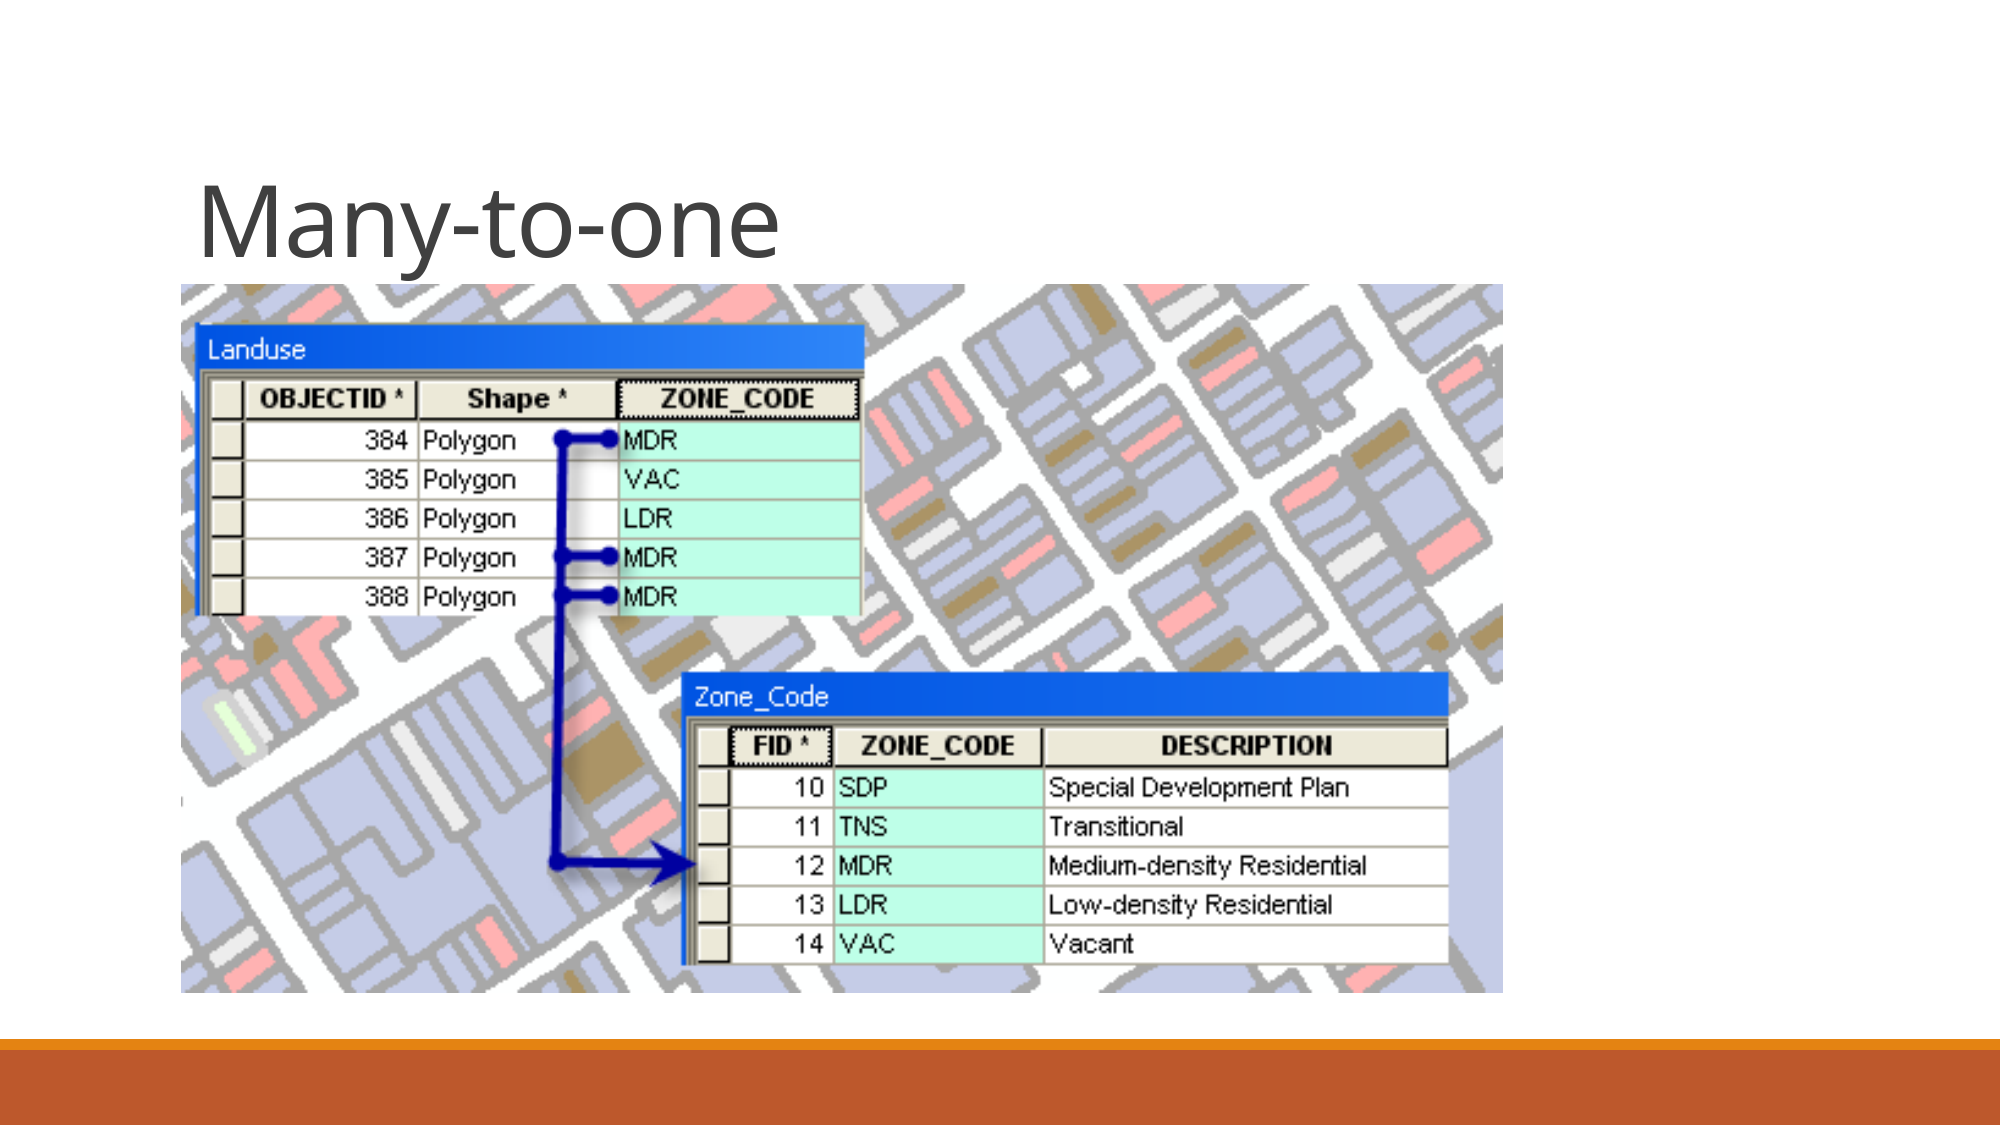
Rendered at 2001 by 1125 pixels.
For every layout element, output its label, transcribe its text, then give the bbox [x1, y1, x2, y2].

picture [181, 284, 1503, 994]
title Many-to-one [180, 47, 1830, 285]
